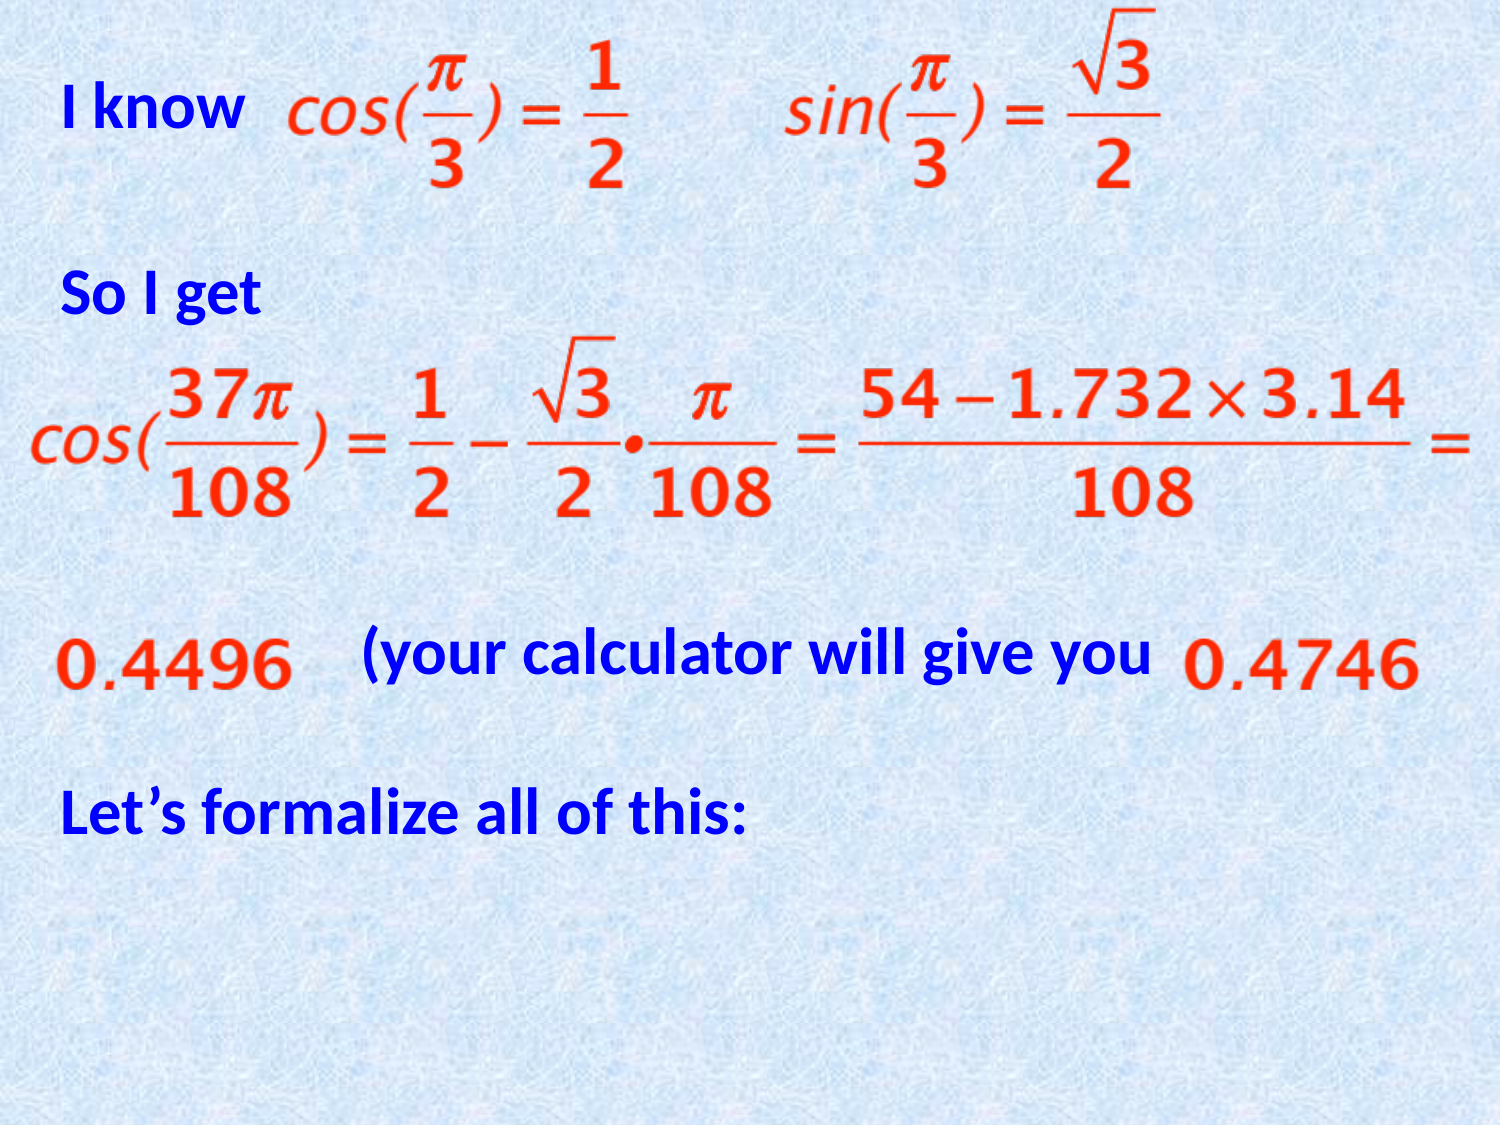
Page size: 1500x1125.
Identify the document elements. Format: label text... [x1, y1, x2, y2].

list I know So I get (your calculator will give you Let’s formalize all of this: [45, 527, 1459, 1093]
picture [0, 0, 1500, 1125]
list I know So I get (your calculator will give you Let’s formalize all of this: [45, 54, 1459, 331]
